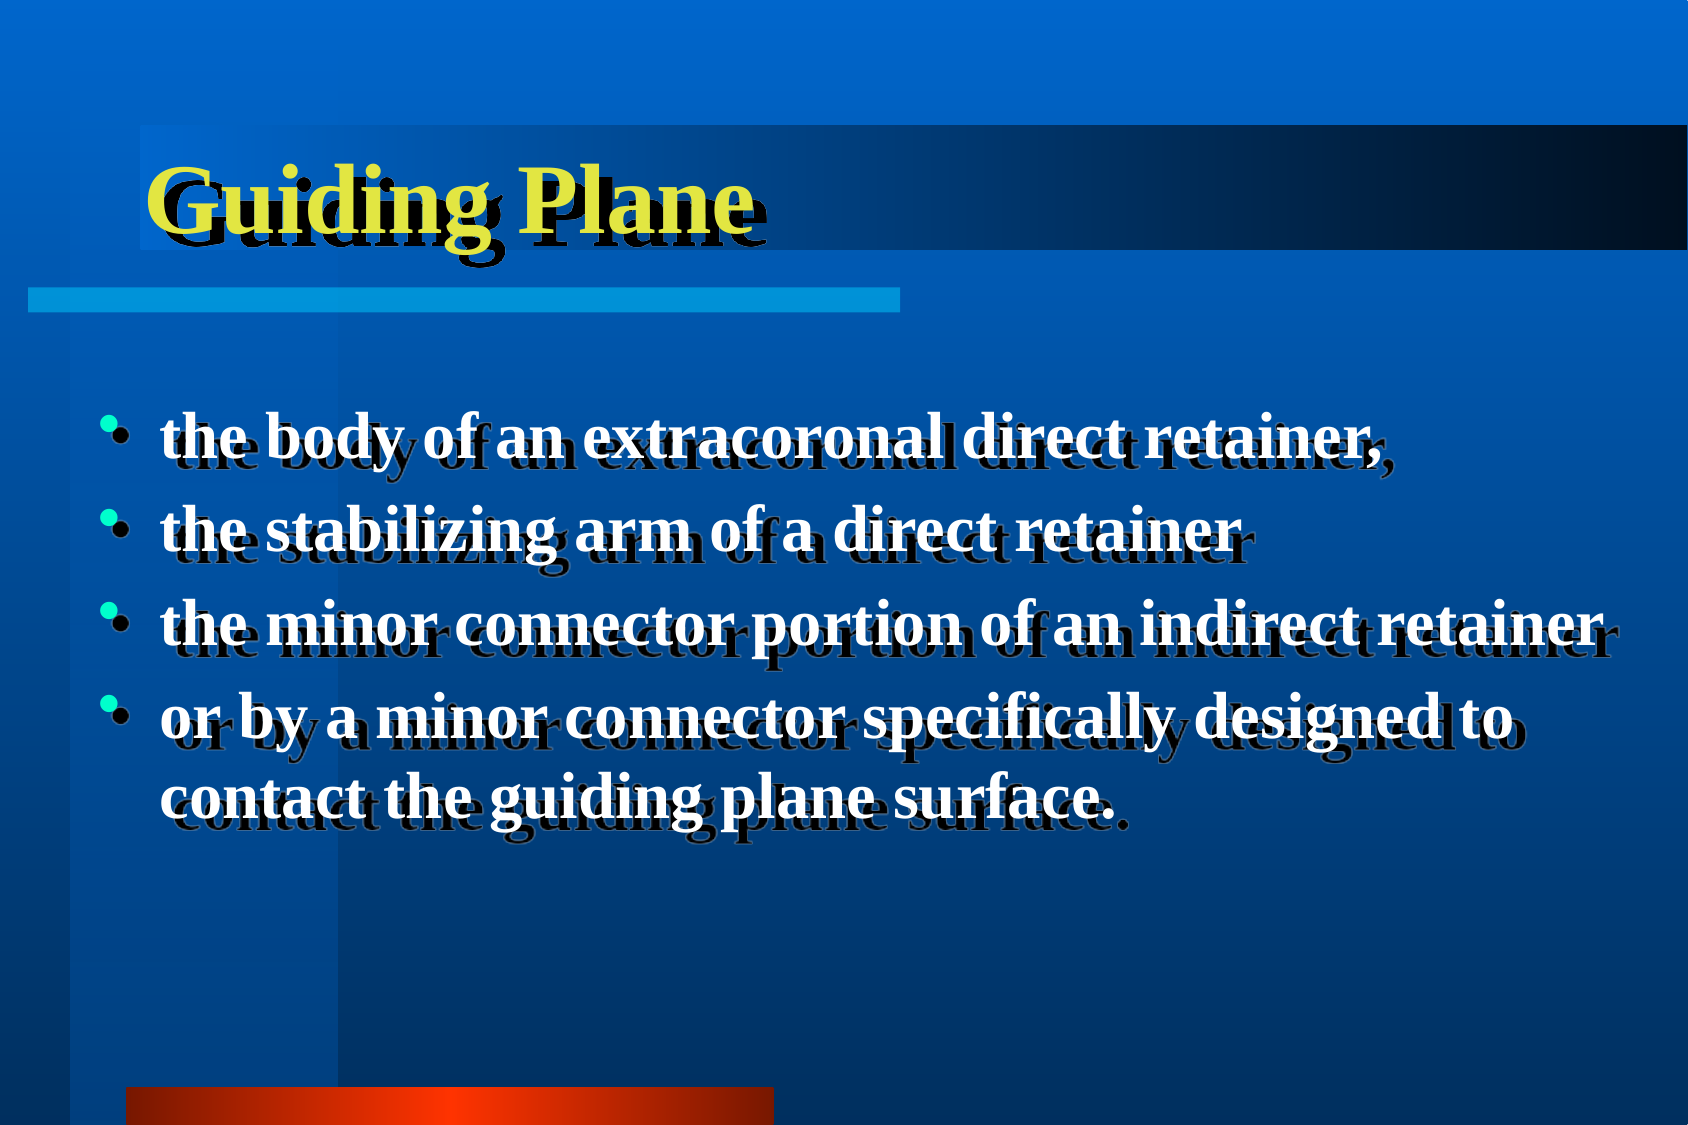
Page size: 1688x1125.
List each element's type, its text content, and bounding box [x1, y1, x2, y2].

list the body of an extracoronal direct retainer, the stabilizing arm of a direct retainer the minor connector portion of an indirect retainer or by a minor connector specifically designed to contact the guiding plane surface. [80, 299, 1629, 1043]
title Guiding Plane [126, 99, 1562, 288]
